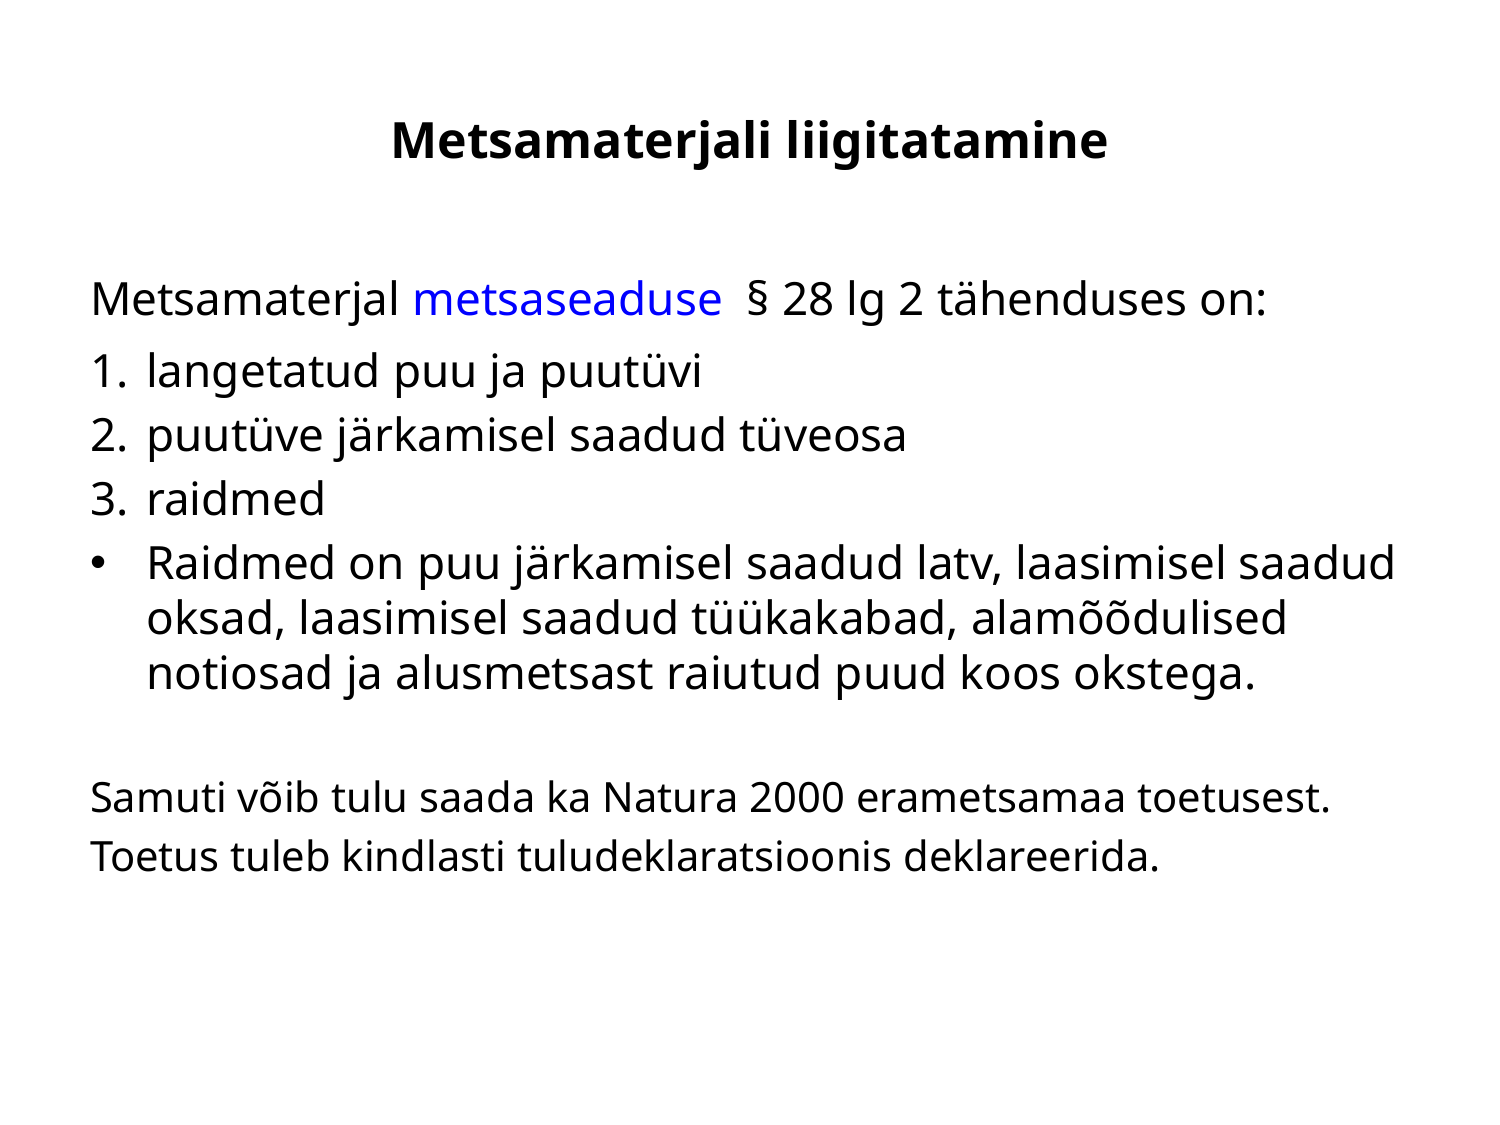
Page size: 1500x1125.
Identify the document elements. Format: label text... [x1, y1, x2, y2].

list Metsamaterjal metsaseaduse § 28 lg 2 tähenduses on: langetatud puu ja puutüvi puutüve järkamisel saadud tüveosa raidmed Raidmed on puu järkamisel saadud latv, laasimisel saadud oksad, laasimisel saadud tüükakabad, alamõõdulised notiosad ja alusmetsast raiutud puud koos okstega. Samuti võib tulu saada ka Natura 2000 erametsamaa toetusest. Toetus tuleb kindlasti tuludeklaratsioonis deklareerida. [75, 262, 1425, 1005]
title Metsamaterjali liigitatamine [75, 45, 1425, 233]
